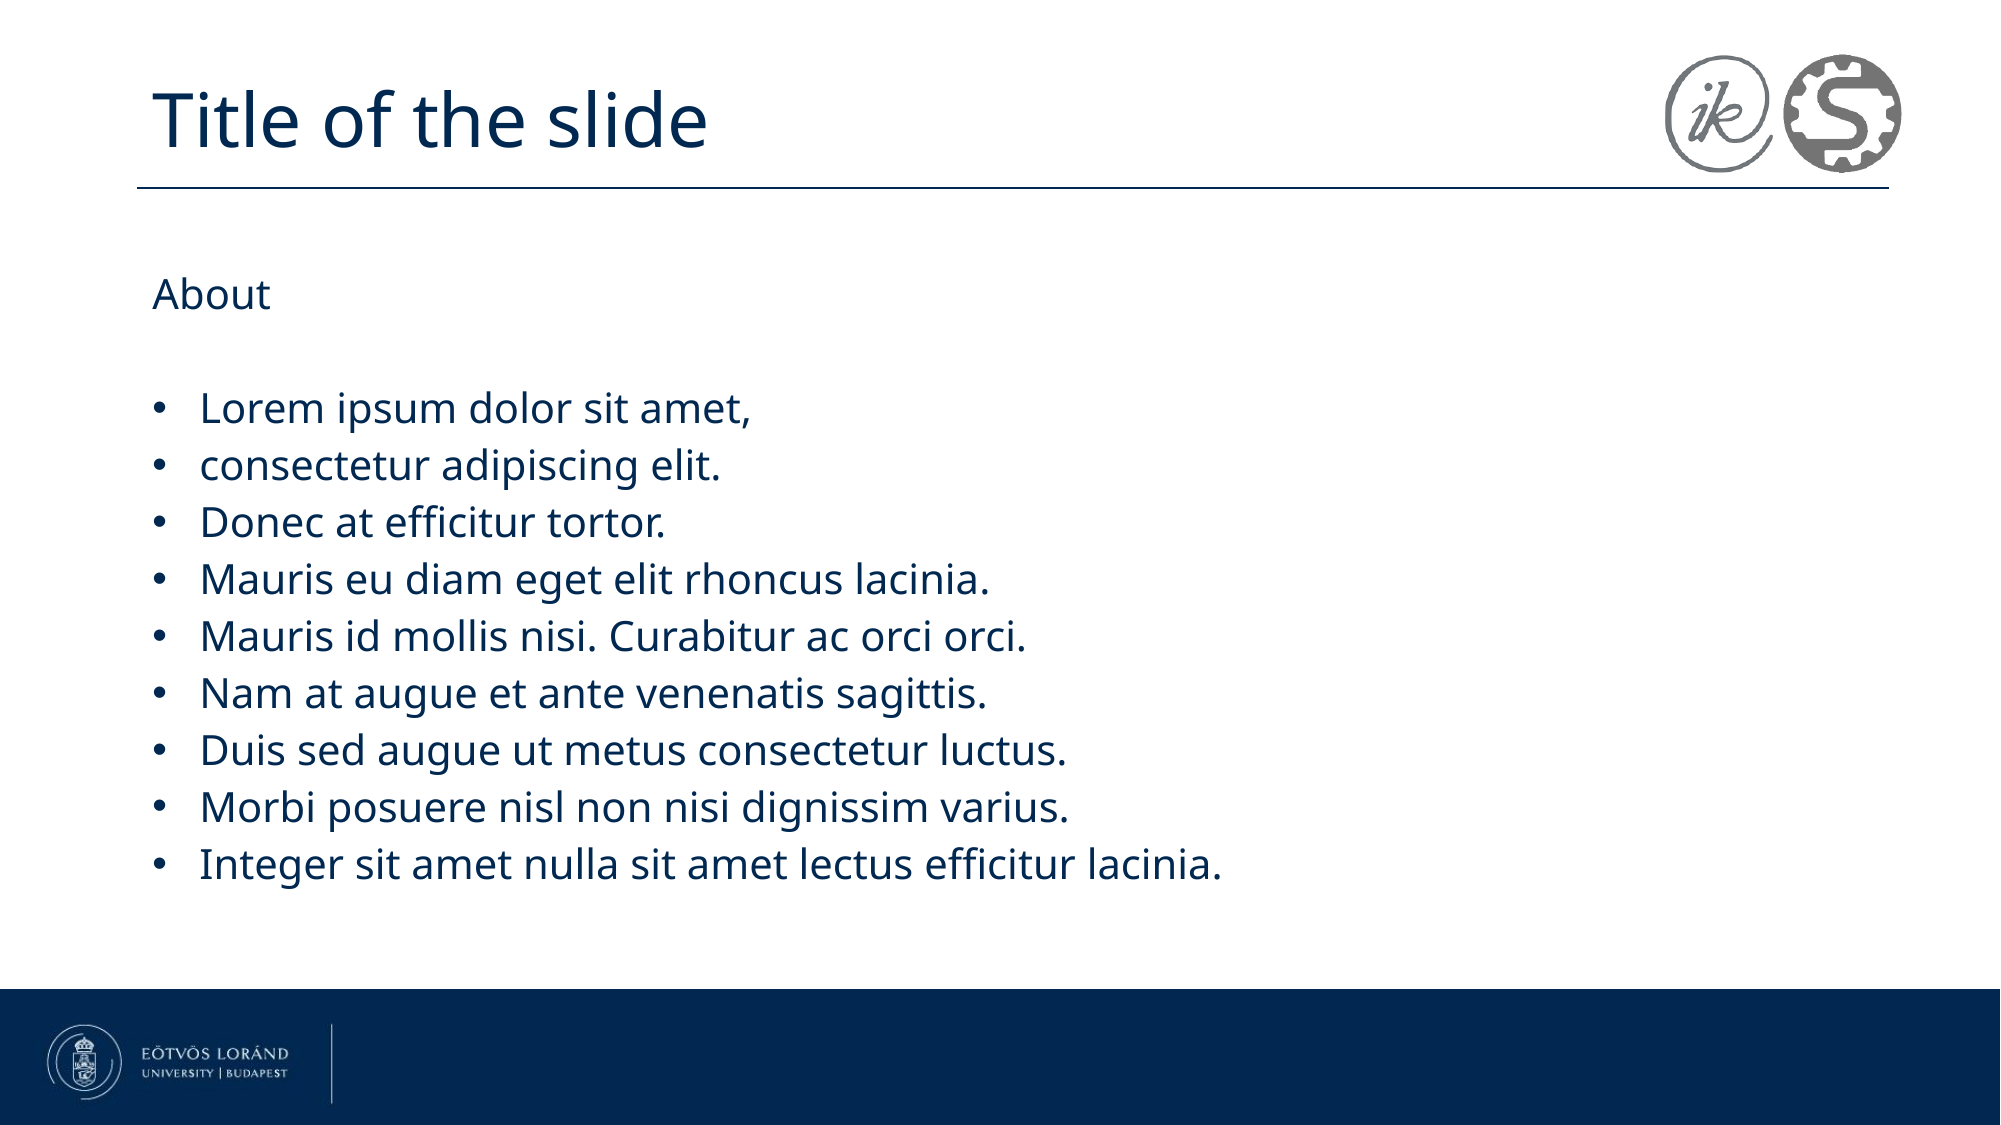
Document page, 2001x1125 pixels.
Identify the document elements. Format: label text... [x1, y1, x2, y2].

text_box Title of the slide [137, 65, 1522, 171]
text_box About Lorem ipsum dolor sit amet, consectetur adipiscing elit. Donec at efficitur tortor. Mauris eu diam eget elit rhoncus lacinia. Mauris id mollis nisi. Curabitur ac orci orci. Nam at augue et ante venenatis sagittis. Duis sed augue ut metus consectetur luctus. Morbi posuere nisl non nisi dignissim varius. Integer sit amet nulla sit amet lectus efficitur lacinia. [137, 253, 1899, 941]
picture [1652, 54, 1777, 173]
picture [0, 989, 2000, 1125]
picture [1780, 53, 1904, 175]
